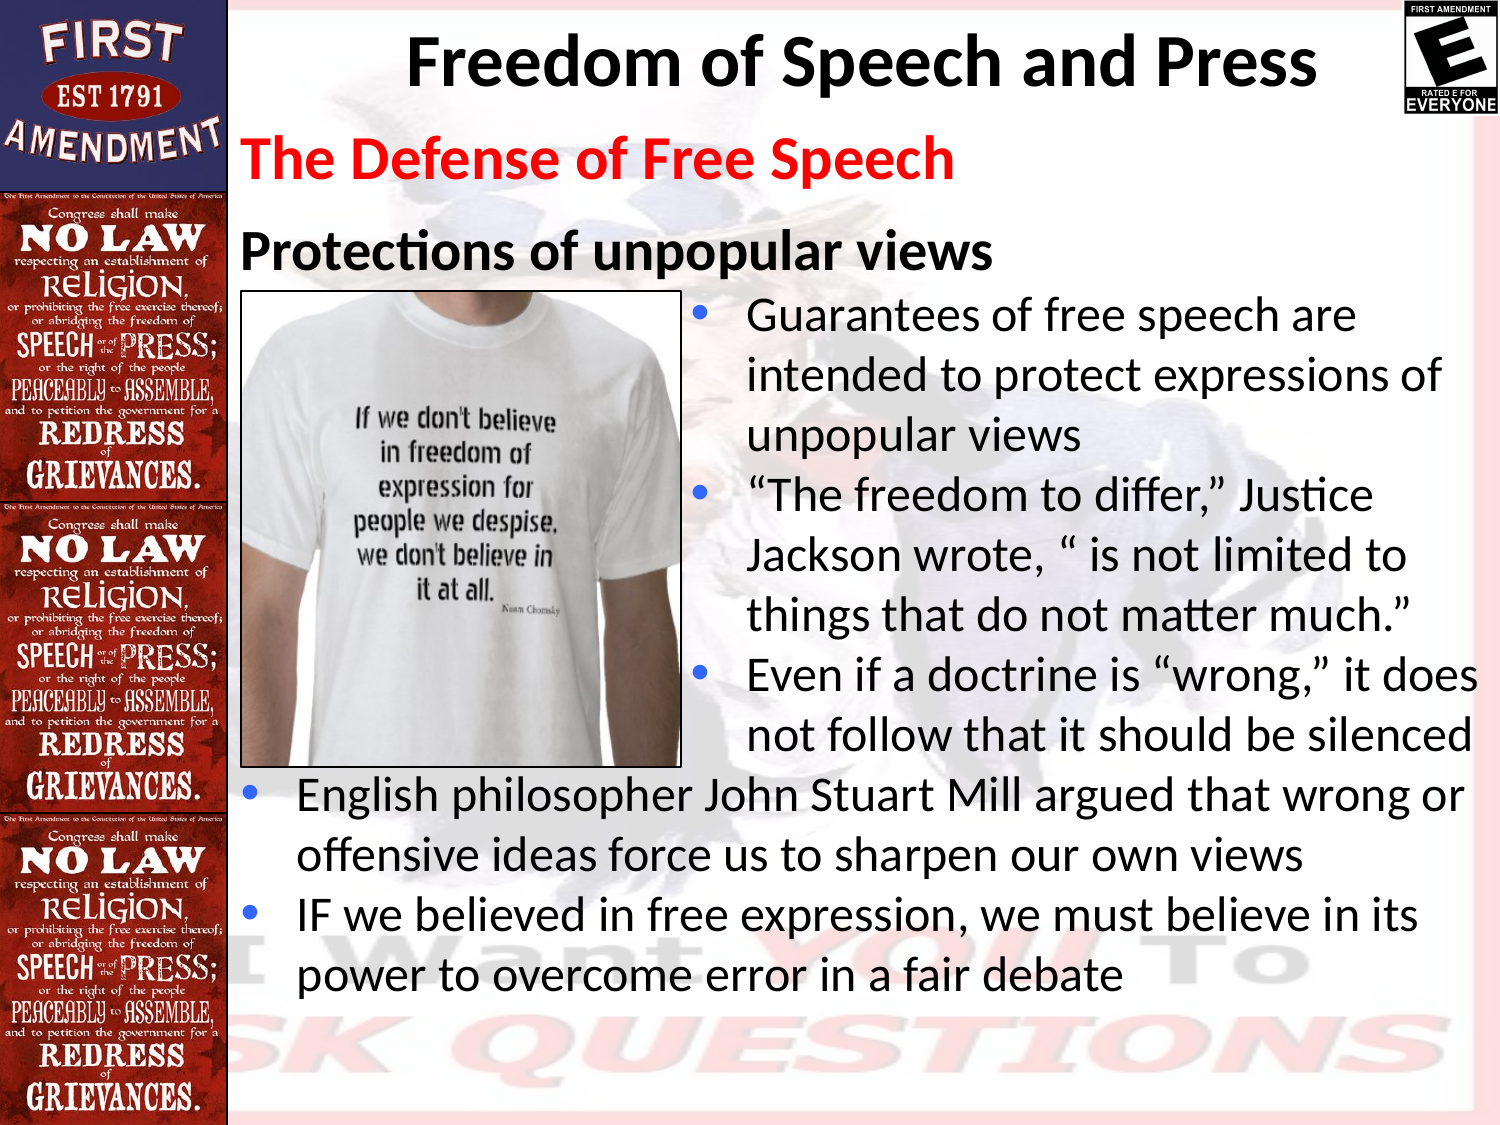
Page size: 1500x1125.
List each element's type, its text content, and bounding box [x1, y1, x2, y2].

text_box The Defense of Free Speech Protections of unpopular views Guarantees of free speech are intended to protect expressions of unpopular views “The freedom to differ,” Justice Jackson wrote, “ is not limited to things that do not matter much.” Even if a doctrine is “wrong,” it does not follow that it should be silenced English philosopher John Stuart Mill argued that wrong or offensive ideas force us to sharpen our own views IF we believed in free expression, we must believe in its power to overcome error in a fair debate [231, 109, 1500, 1010]
text_box Freedom of Speech and Press [230, 3, 1397, 109]
picture [0, 0, 227, 1125]
picture [241, 291, 680, 767]
picture [1401, 0, 1500, 116]
